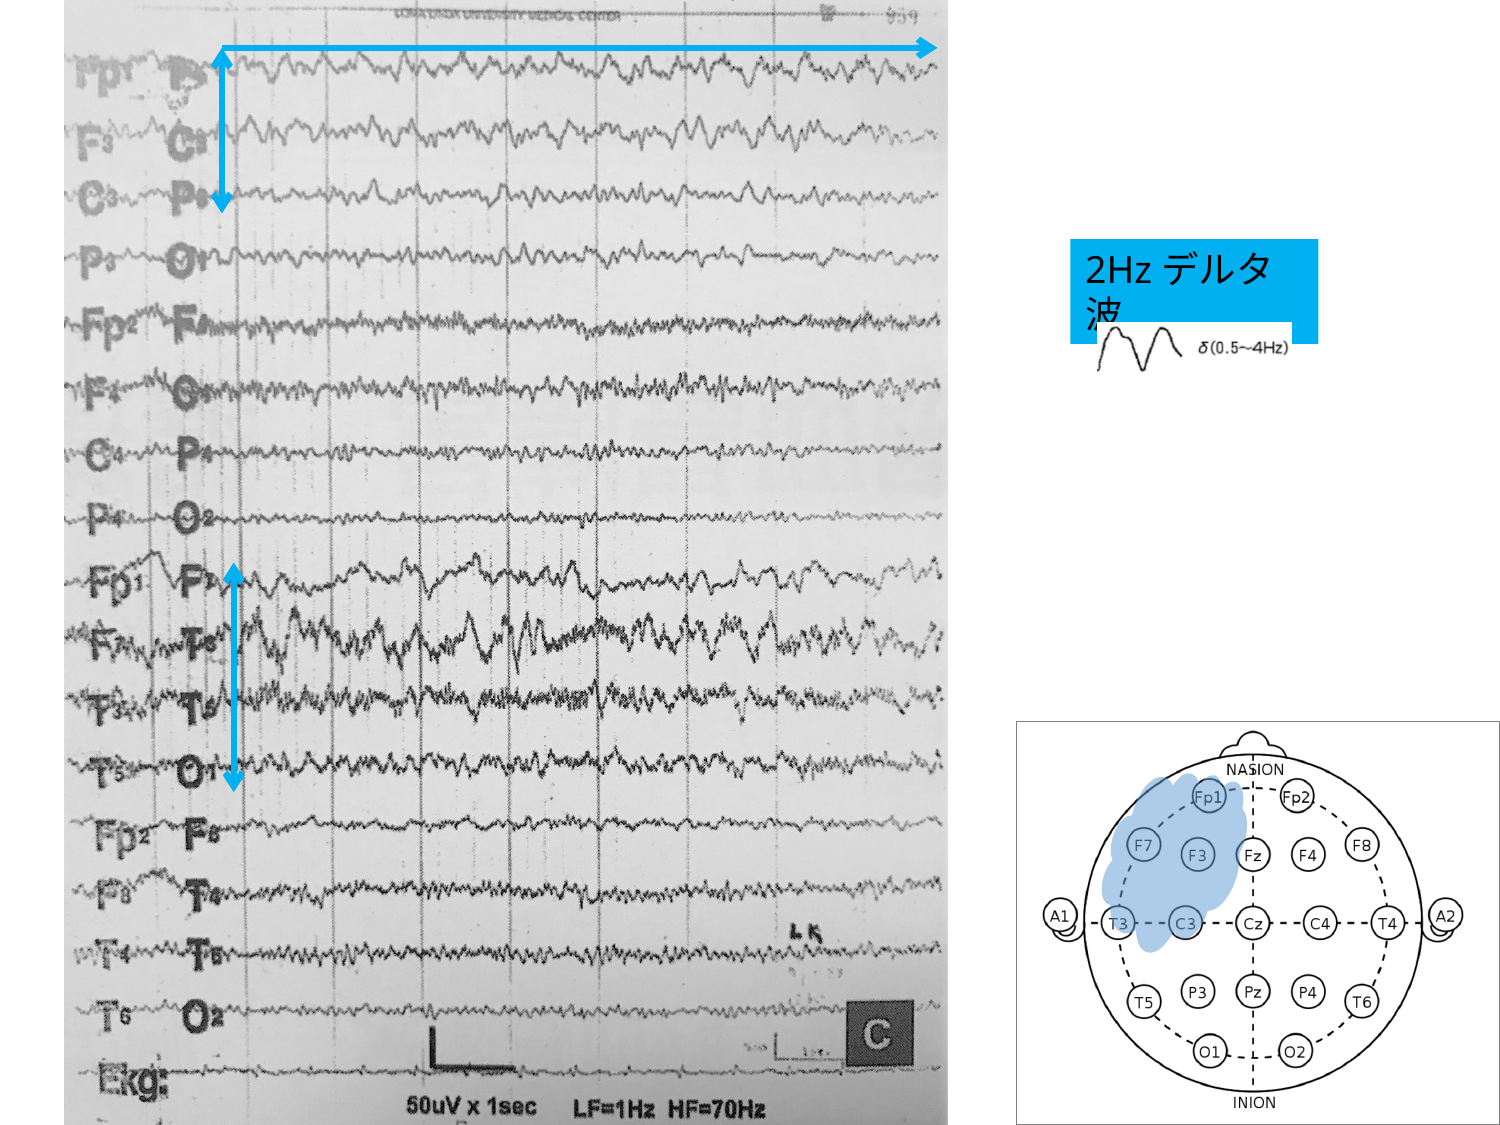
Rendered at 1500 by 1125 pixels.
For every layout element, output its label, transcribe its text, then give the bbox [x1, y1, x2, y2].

picture [1016, 721, 1500, 1125]
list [64, 0, 948, 1125]
picture [1097, 322, 1292, 377]
text_box 2Hzデルタ波 [1070, 239, 1319, 344]
